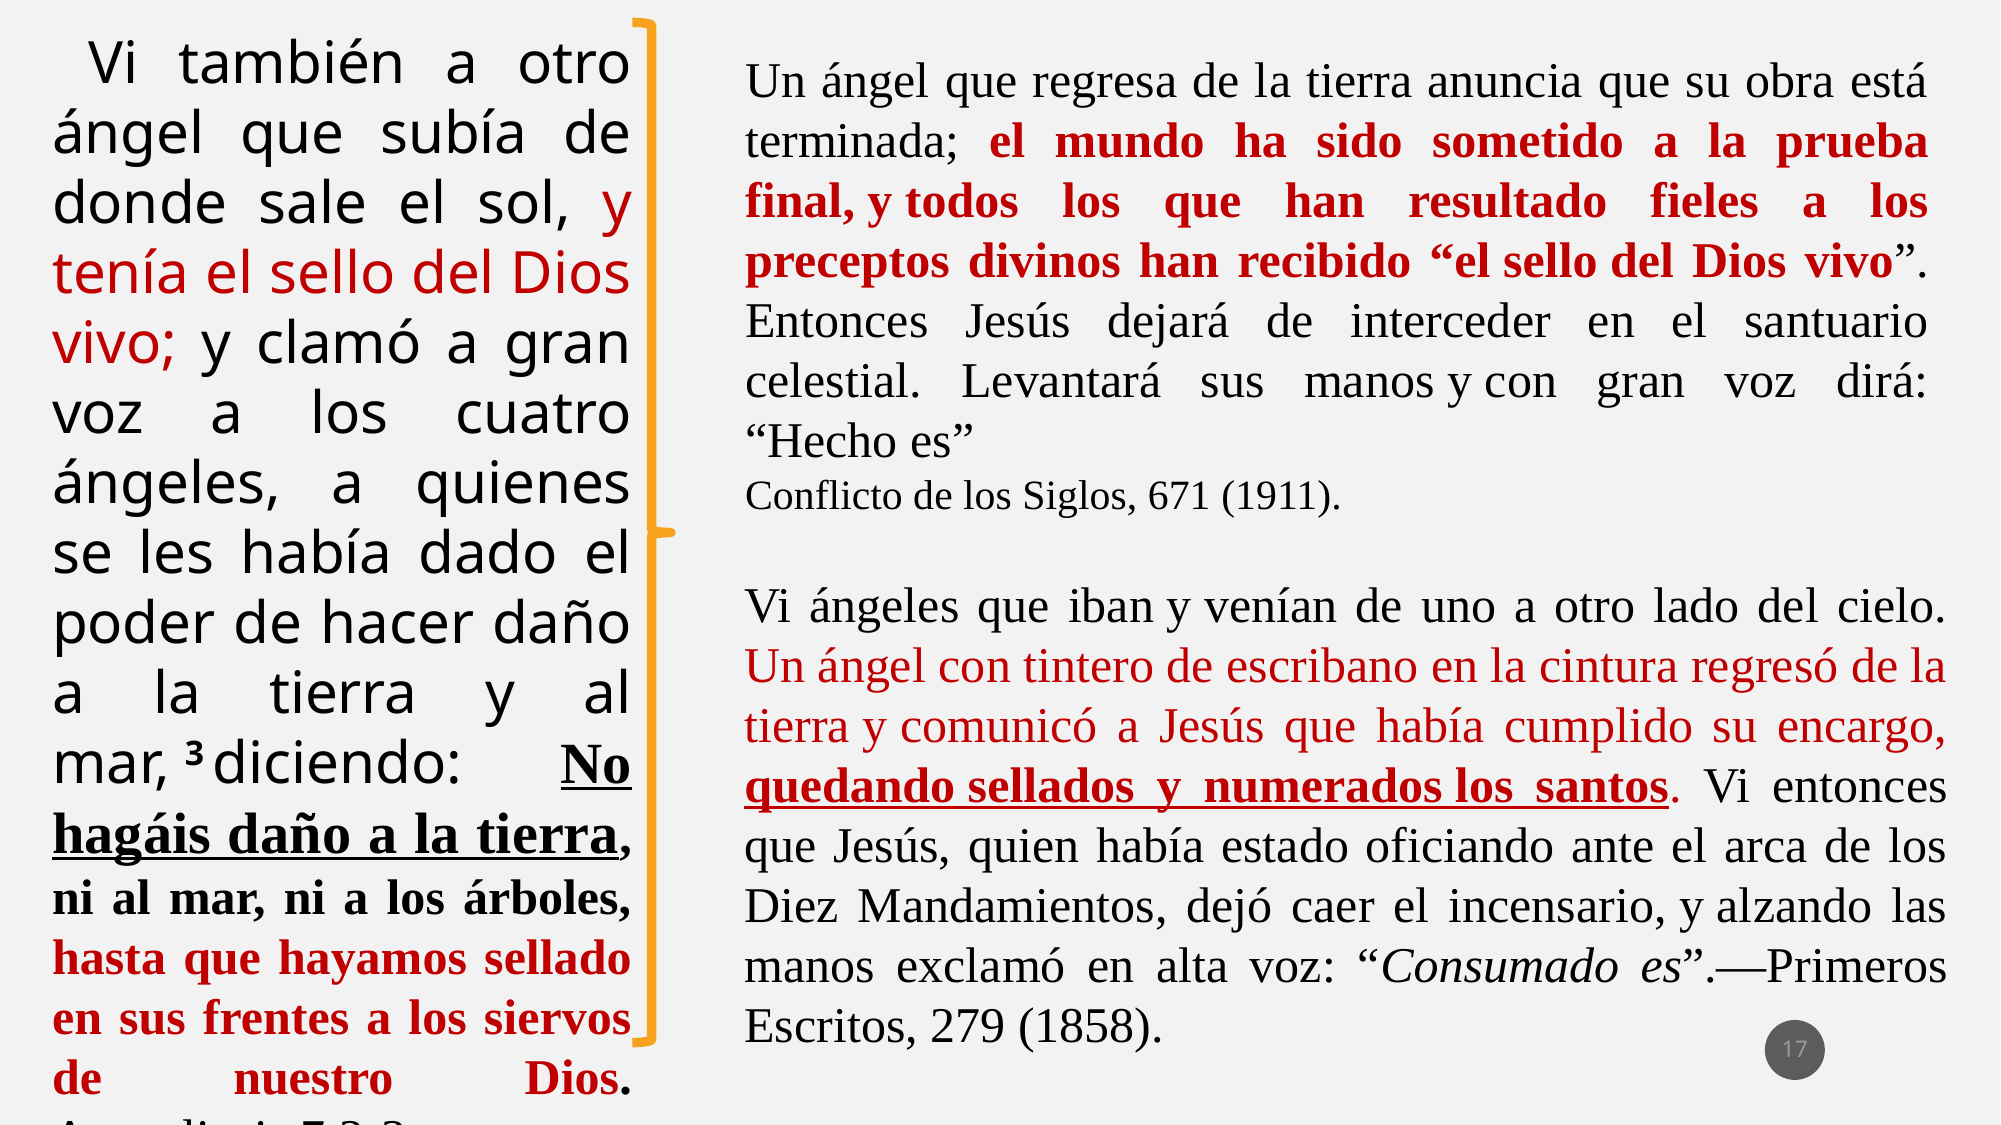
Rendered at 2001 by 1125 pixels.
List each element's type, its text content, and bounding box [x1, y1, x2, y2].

text_box [632, 19, 674, 1046]
slide_number 17 [1766, 1061, 1823, 1080]
text_box Vi ángeles que iban y venían de uno a otro lado del cielo. Un ángel con tintero de escribano en la cintura regresó de la tierra y comunicó a Jesús que había cumplido su encargo, quedando sellados y numerados los santos. Vi entonces que Jesús, quien había estado oficiando ante el arca de los Diez Mandamientos, dejó caer el incensario, y alzando las manos exclamó en alta voz: “Consumado es”.—Primeros Escritos, 279 (1858). [729, 565, 1963, 1061]
text_box Un ángel que regresa de la tierra anuncia que su obra está terminada; el mundo ha sido sometido a la prueba final, y todos los que han resultado fieles a los preceptos divinos han recibido “el sello del Dios vivo”. Entonces Jesús dejará de interceder en el santuario celestial. Levantará sus manos y con gran voz dirá: “Hecho es” Conflicto de los Siglos, 671 (1911). [730, 40, 1944, 526]
text_box Vi también a otro ángel que subía de donde sale el sol, y tenía el sello del Dios vivo; y clamó a gran voz a los cuatro ángeles, a quienes se les había dado el poder de hacer daño a la tierra y al mar, 3 diciendo: No hagáis daño a la tierra, ni al mar, ni a los árboles, hasta que hayamos sellado en sus frentes a los siervos de nuestro Dios. Apocalipsis 7:2-3 [37, 17, 647, 1125]
